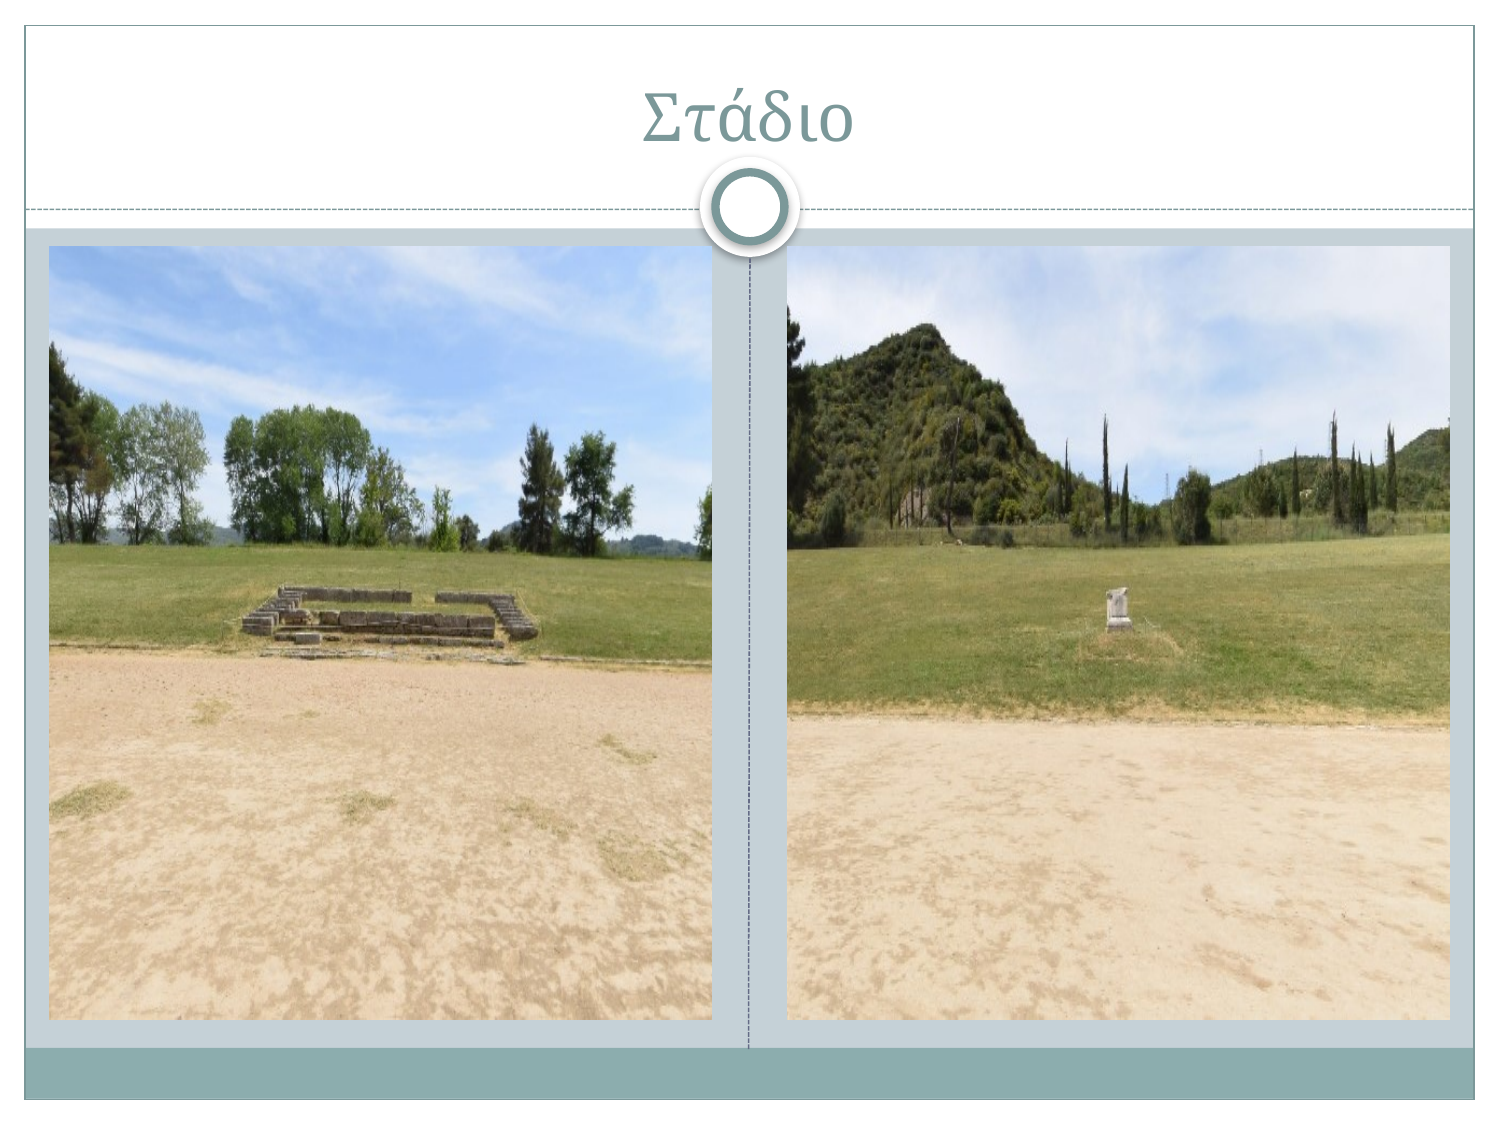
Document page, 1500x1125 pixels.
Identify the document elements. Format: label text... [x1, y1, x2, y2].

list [787, 245, 1451, 1020]
title Στάδιο [49, 37, 1450, 162]
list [49, 245, 713, 1020]
